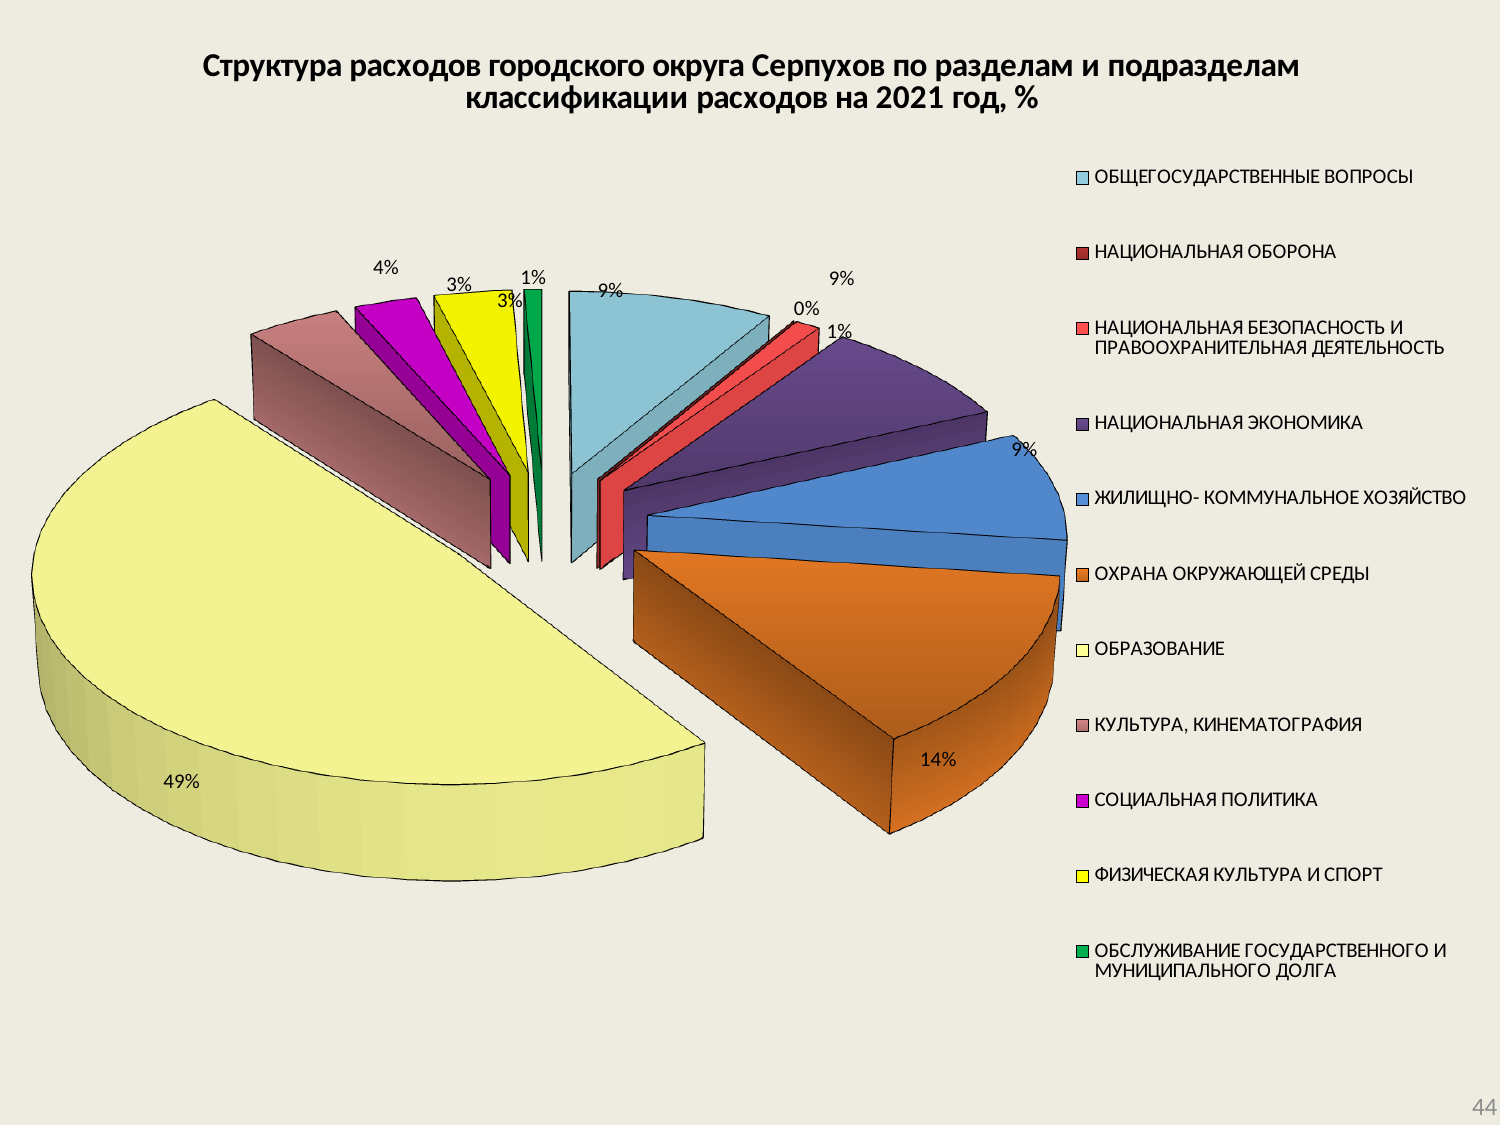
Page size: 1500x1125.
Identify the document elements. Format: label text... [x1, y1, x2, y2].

slide_number 44 [1162, 1074, 1500, 1125]
chart [0, 12, 1500, 1088]
